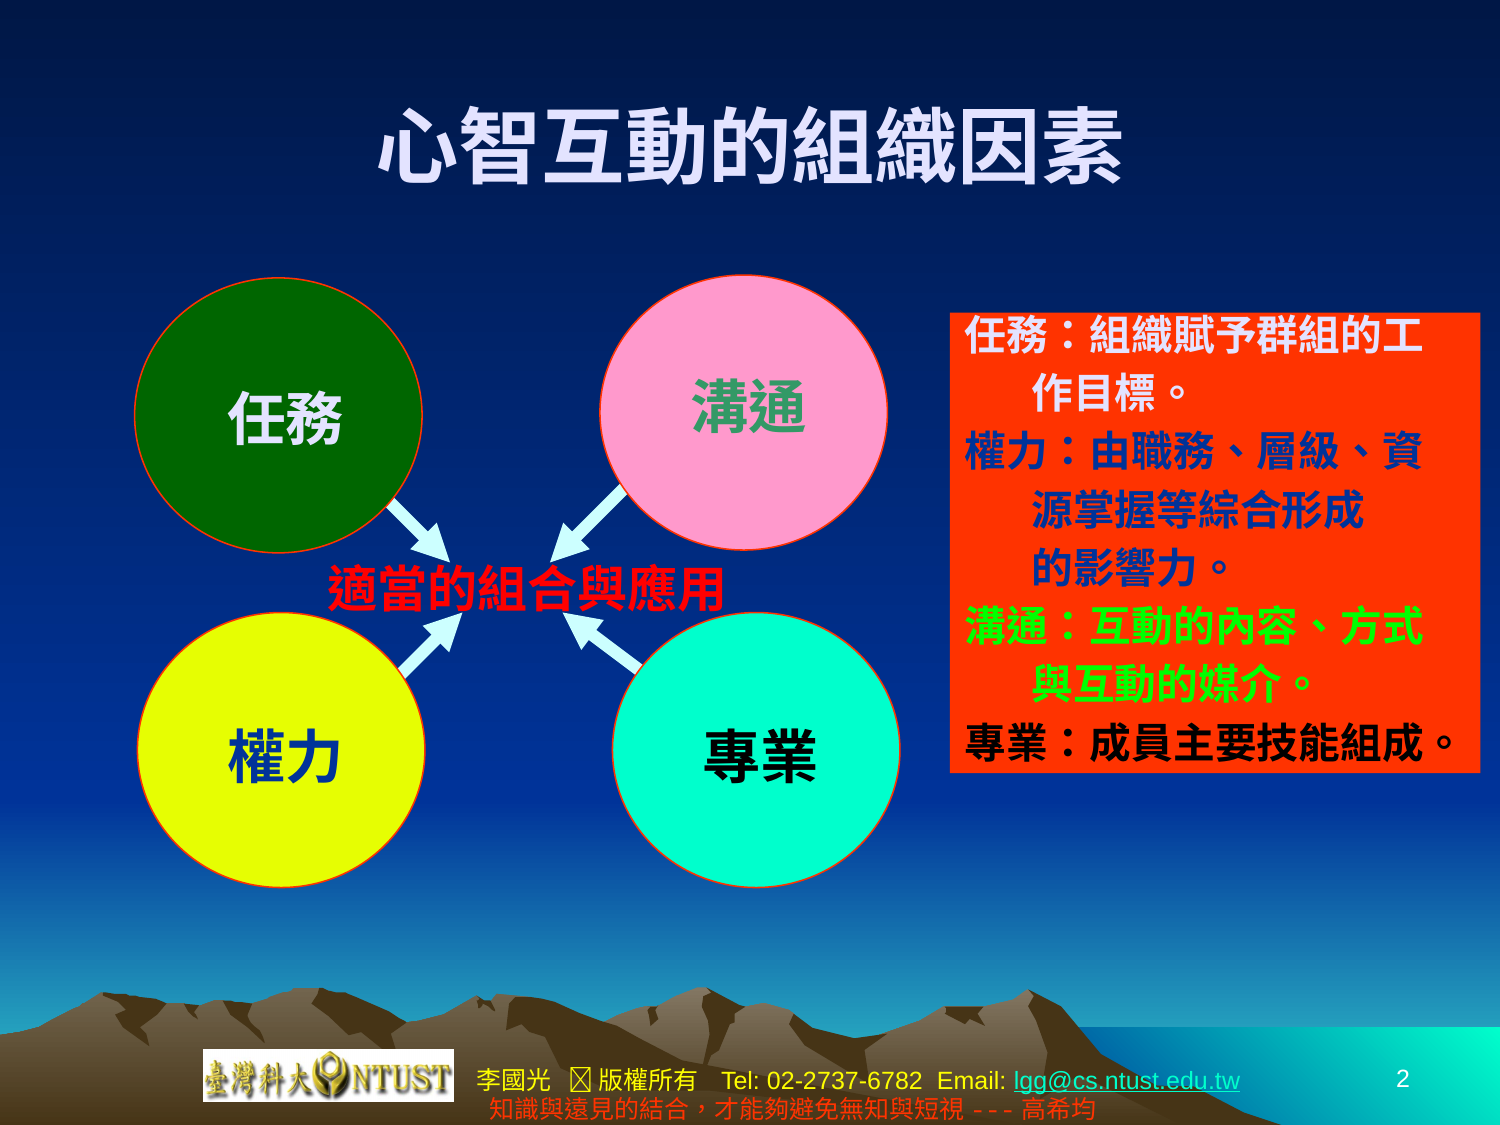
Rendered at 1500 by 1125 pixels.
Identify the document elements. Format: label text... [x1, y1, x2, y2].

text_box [137, 612, 426, 888]
title 心智互動的組織因素 [112, 49, 1388, 238]
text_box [312, 474, 743, 701]
slide_number 2 [1074, 1024, 1426, 1101]
picture [203, 1049, 454, 1102]
text_box 任務：組織賦予群組的工 作目標。 權力：由職務、層級、資 源掌握等綜合形成 的影響力。 溝通：互動的內容、方式 與互動的媒介。 專業：成員主要技能組成。 [949, 312, 1481, 774]
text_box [134, 277, 423, 554]
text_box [612, 612, 901, 888]
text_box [599, 274, 888, 551]
